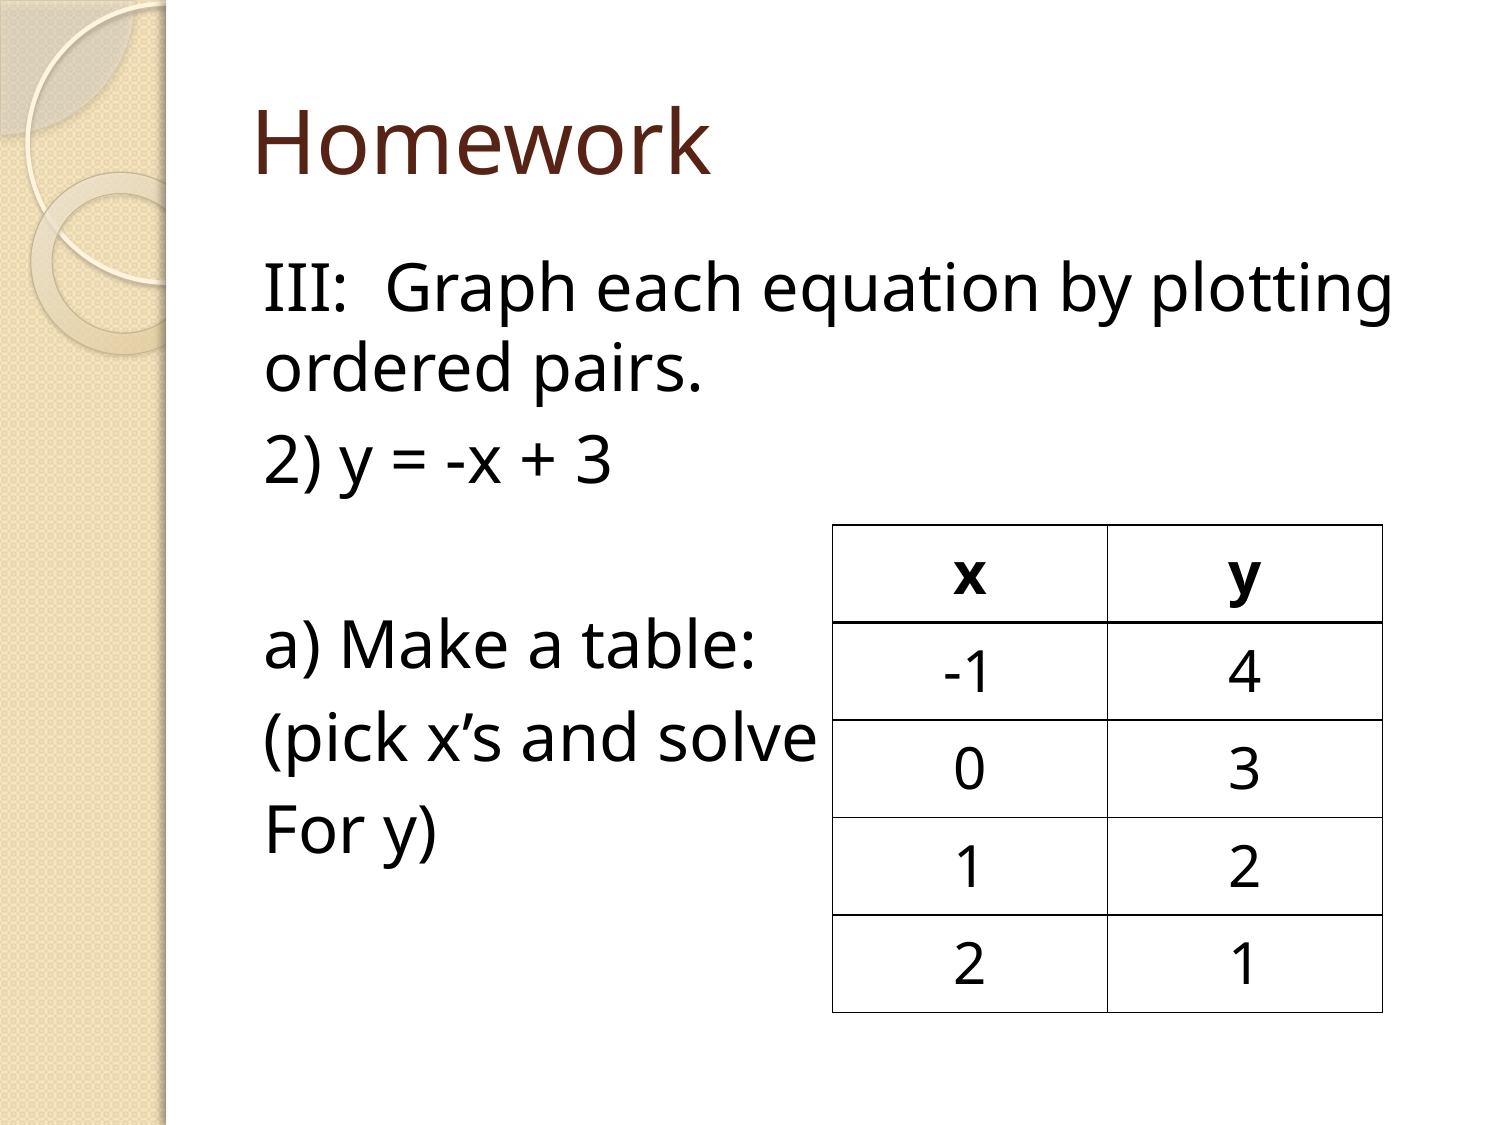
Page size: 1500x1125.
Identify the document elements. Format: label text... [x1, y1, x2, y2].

table_cell 1 [833, 818, 1107, 914]
table_cell 4 [1108, 624, 1382, 719]
table_cell 3 [1108, 721, 1382, 817]
list III: Graph each equation by plotting ordered pairs. 2) y = -x + 3 a) Make a table: (pick x’s and solve For y) [235, 237, 1466, 1025]
table_cell 0 [833, 721, 1107, 817]
table_cell 2 [1108, 818, 1382, 914]
table_header x [833, 526, 1107, 621]
title Homework [235, 45, 1466, 233]
table_cell -1 [833, 624, 1107, 719]
table_header y [1108, 526, 1382, 621]
table_cell 2 [833, 916, 1107, 1012]
table_cell 1 [1108, 916, 1382, 1012]
